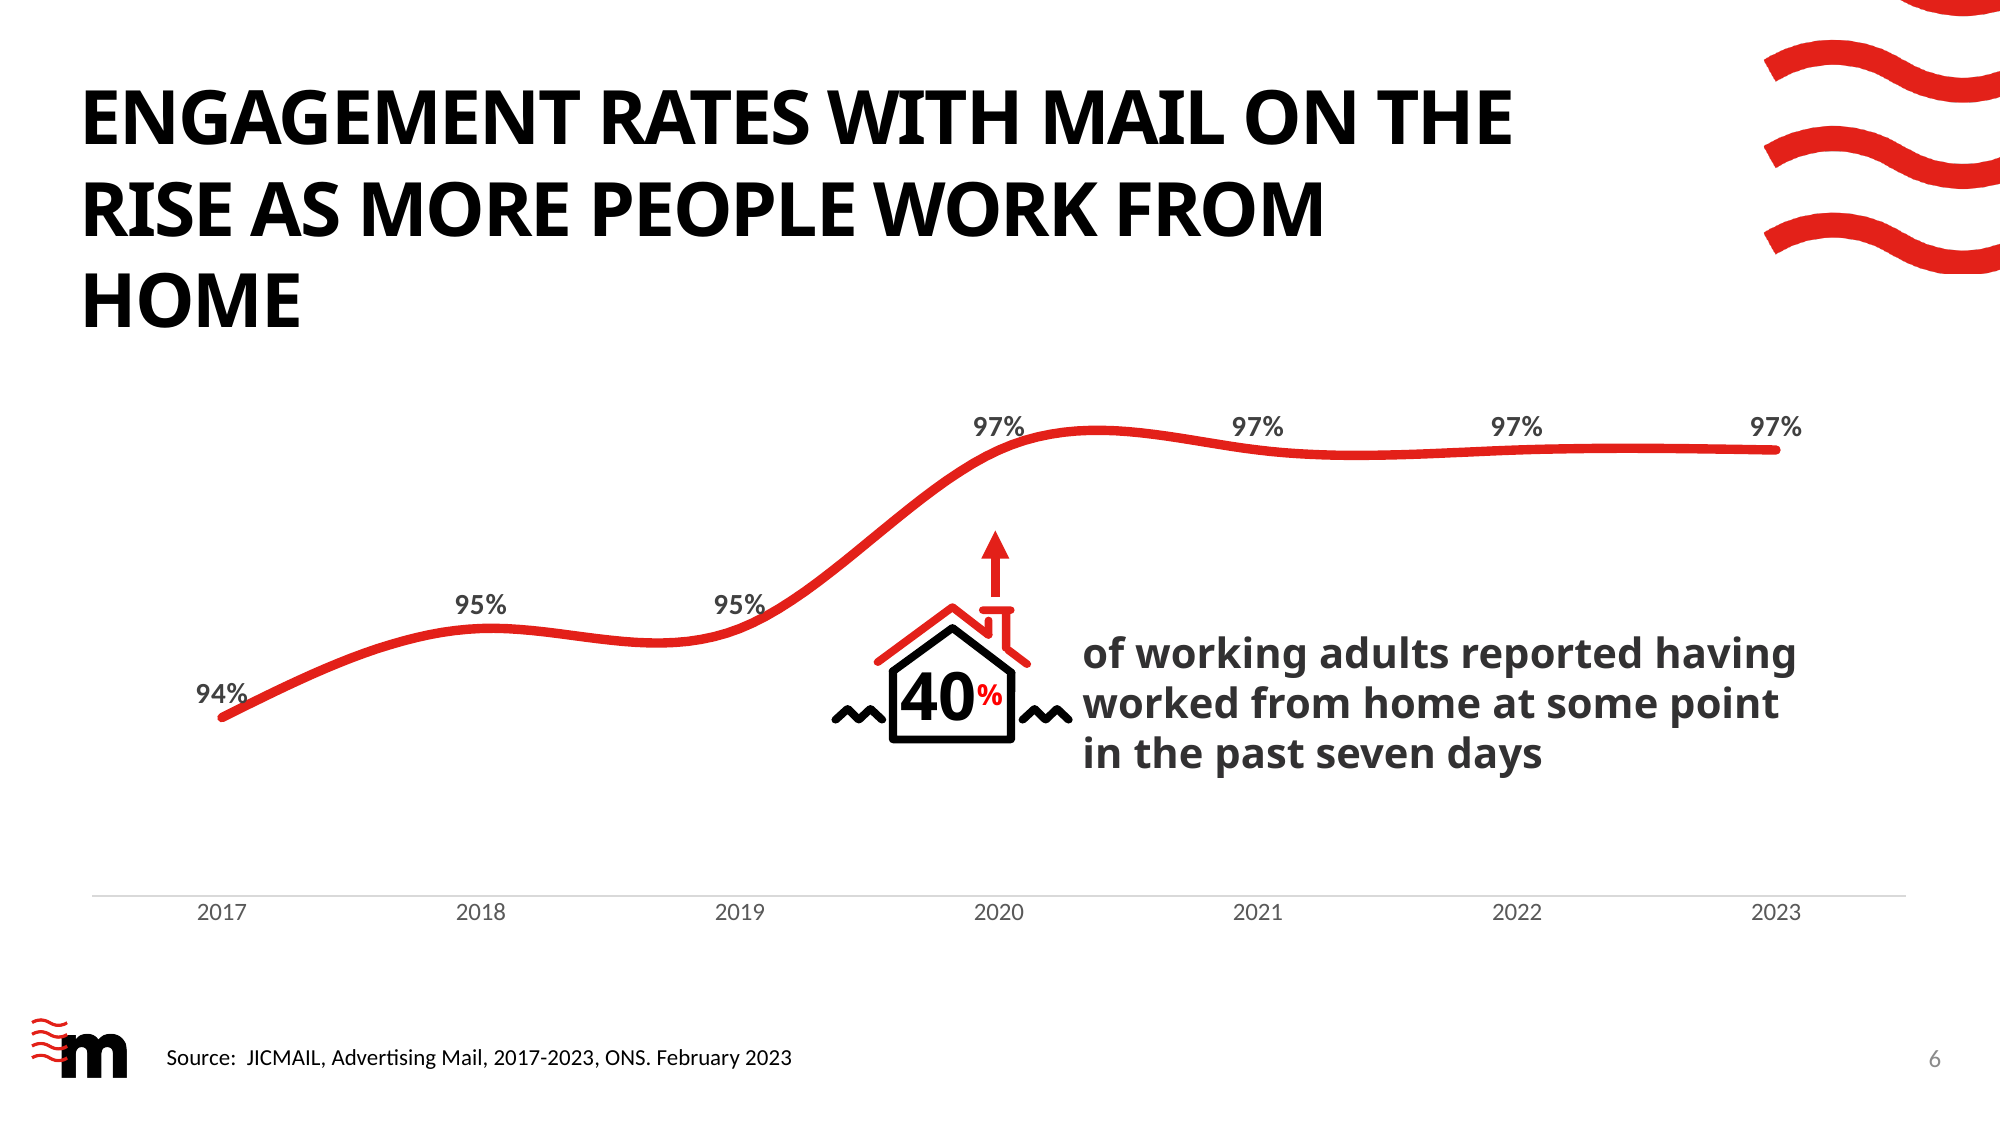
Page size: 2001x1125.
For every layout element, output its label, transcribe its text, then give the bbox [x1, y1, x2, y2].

slide_number 6 [1506, 1027, 1957, 1087]
title Engagement rates with mail on the rise as more people work from home [79, 67, 1534, 146]
chart [69, 333, 1929, 957]
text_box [830, 603, 1074, 744]
text_box Source: JICMAIL, Advertising Mail, 2017-2023, ONS. February 2023 [151, 1035, 1929, 1078]
picture [31, 1018, 127, 1078]
